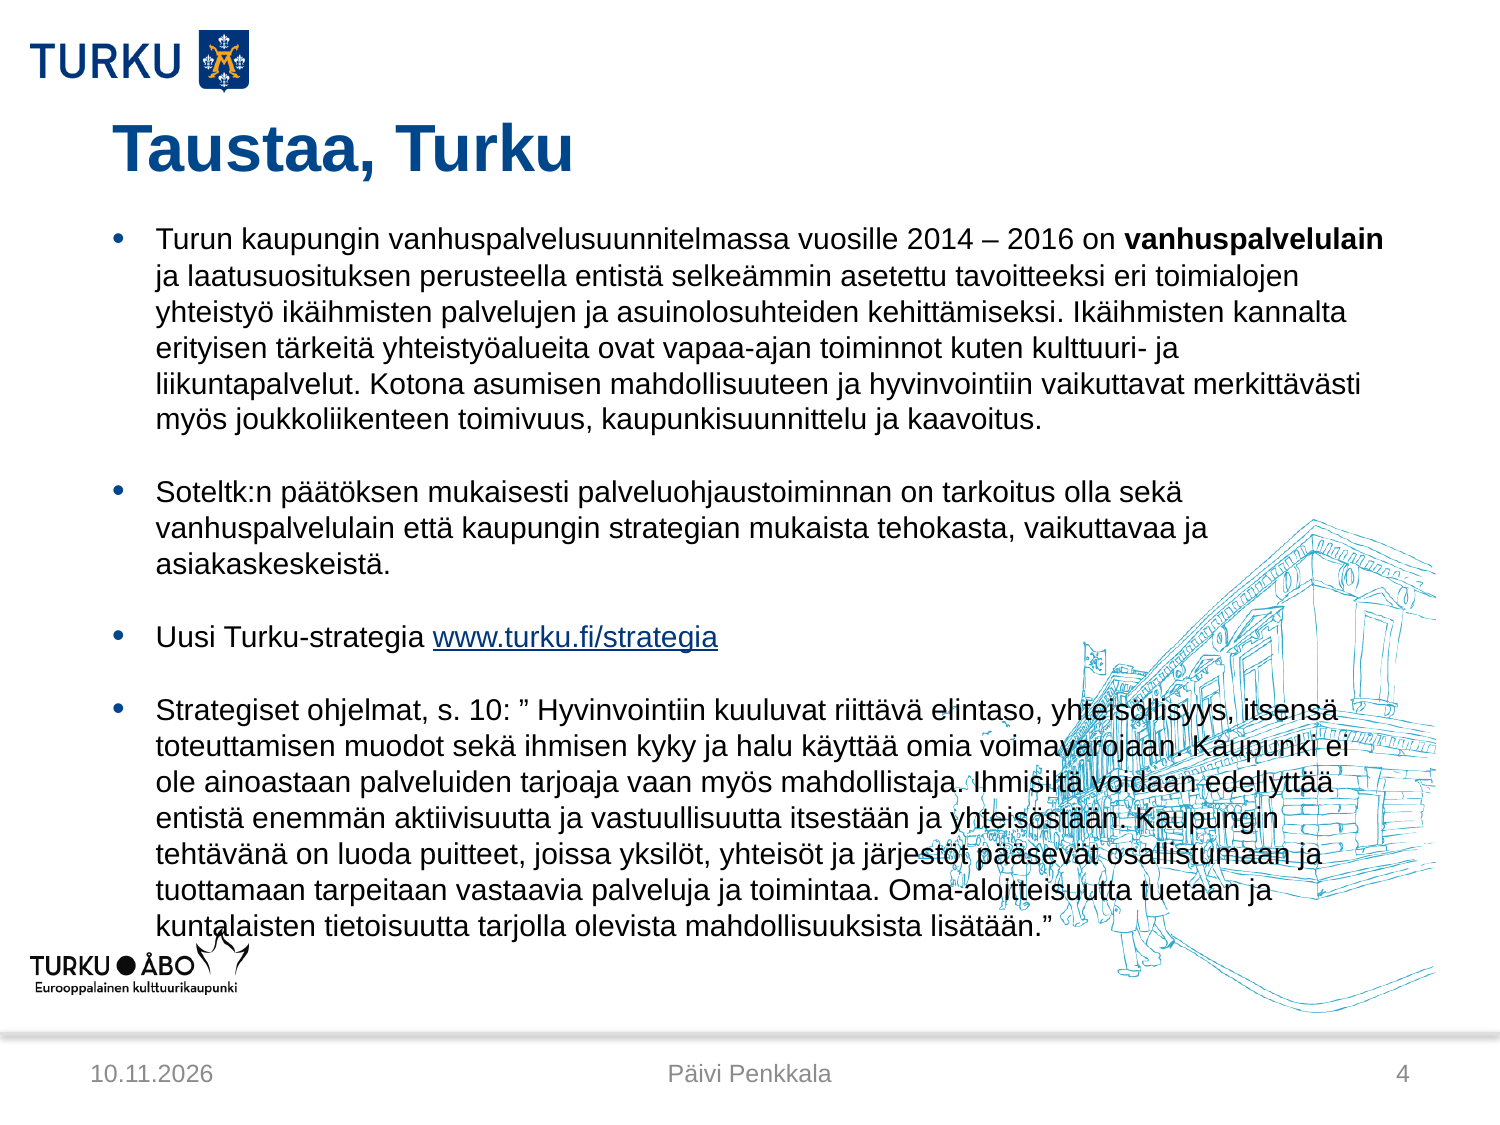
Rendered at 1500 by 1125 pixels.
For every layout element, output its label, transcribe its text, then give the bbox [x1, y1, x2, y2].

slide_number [75, 1042, 425, 1103]
list Turun kaupungin vanhuspalvelusuunnitelmassa vuosille 2014 – 2016 on vanhuspalvelulain ja laatusuosituksen perusteella entistä selkeämmin asetettu tavoitteeksi eri toimialojen yhteistyö ikäihmisten palvelujen ja asuinolosuhteiden kehittämiseksi. Ikäihmisten kannalta erityisen tärkeitä yhteistyöalueita ovat vapaa-ajan toiminnot kuten kulttuuri- ja liikuntapalvelut. Kotona asumisen mahdollisuuteen ja hyvinvointiin vaikuttavat merkittävästi myös joukkoliikenteen toimivuus, kaupunkisuunnittelu ja kaavoitus. Soteltk:n päätöksen mukaisesti palveluohjaustoiminnan on tarkoitus olla sekä vanhuspalvelulain että kaupungin strategian mukaista tehokasta, vaikuttavaa ja asiakaskeskeistä. Uusi Turku-strategia www.turku.fi/strategia Strategiset ohjelmat, s. 10: ” Hyvinvointiin kuuluvat riittävä elintaso, yhteisöllisyys, itsensä toteuttamisen muodot sekä ihmisen kyky ja halu käyttää omia voimavarojaan. Kaupunki ei ole ainoastaan palveluiden tarjoaja vaan myös mahdollistaja. Ihmisiltä voidaan edellyttää entistä enemmän aktiivisuutta ja vastuullisuutta itsestään ja yhteisöstään. Kaupungin tehtävänä on luoda puitteet, joissa yksilöt, yhteisöt ja järjestöt pääsevät osallistumaan ja tuottamaan tarpeitaan vastaavia palveluja ja toimintaa. Oma-aloitteisuutta tuetaan ja kuntalaisten tietoisuutta tarjolla olevista mahdollisuuksista lisätään.” [112, 219, 1388, 965]
slide_number 4 [1074, 1042, 1425, 1103]
title Taustaa, Turku [112, 101, 1388, 185]
picture [30, 928, 249, 995]
picture [608, 462, 1436, 1032]
picture [30, 30, 249, 93]
footer Päivi Penkkala [512, 1042, 988, 1103]
